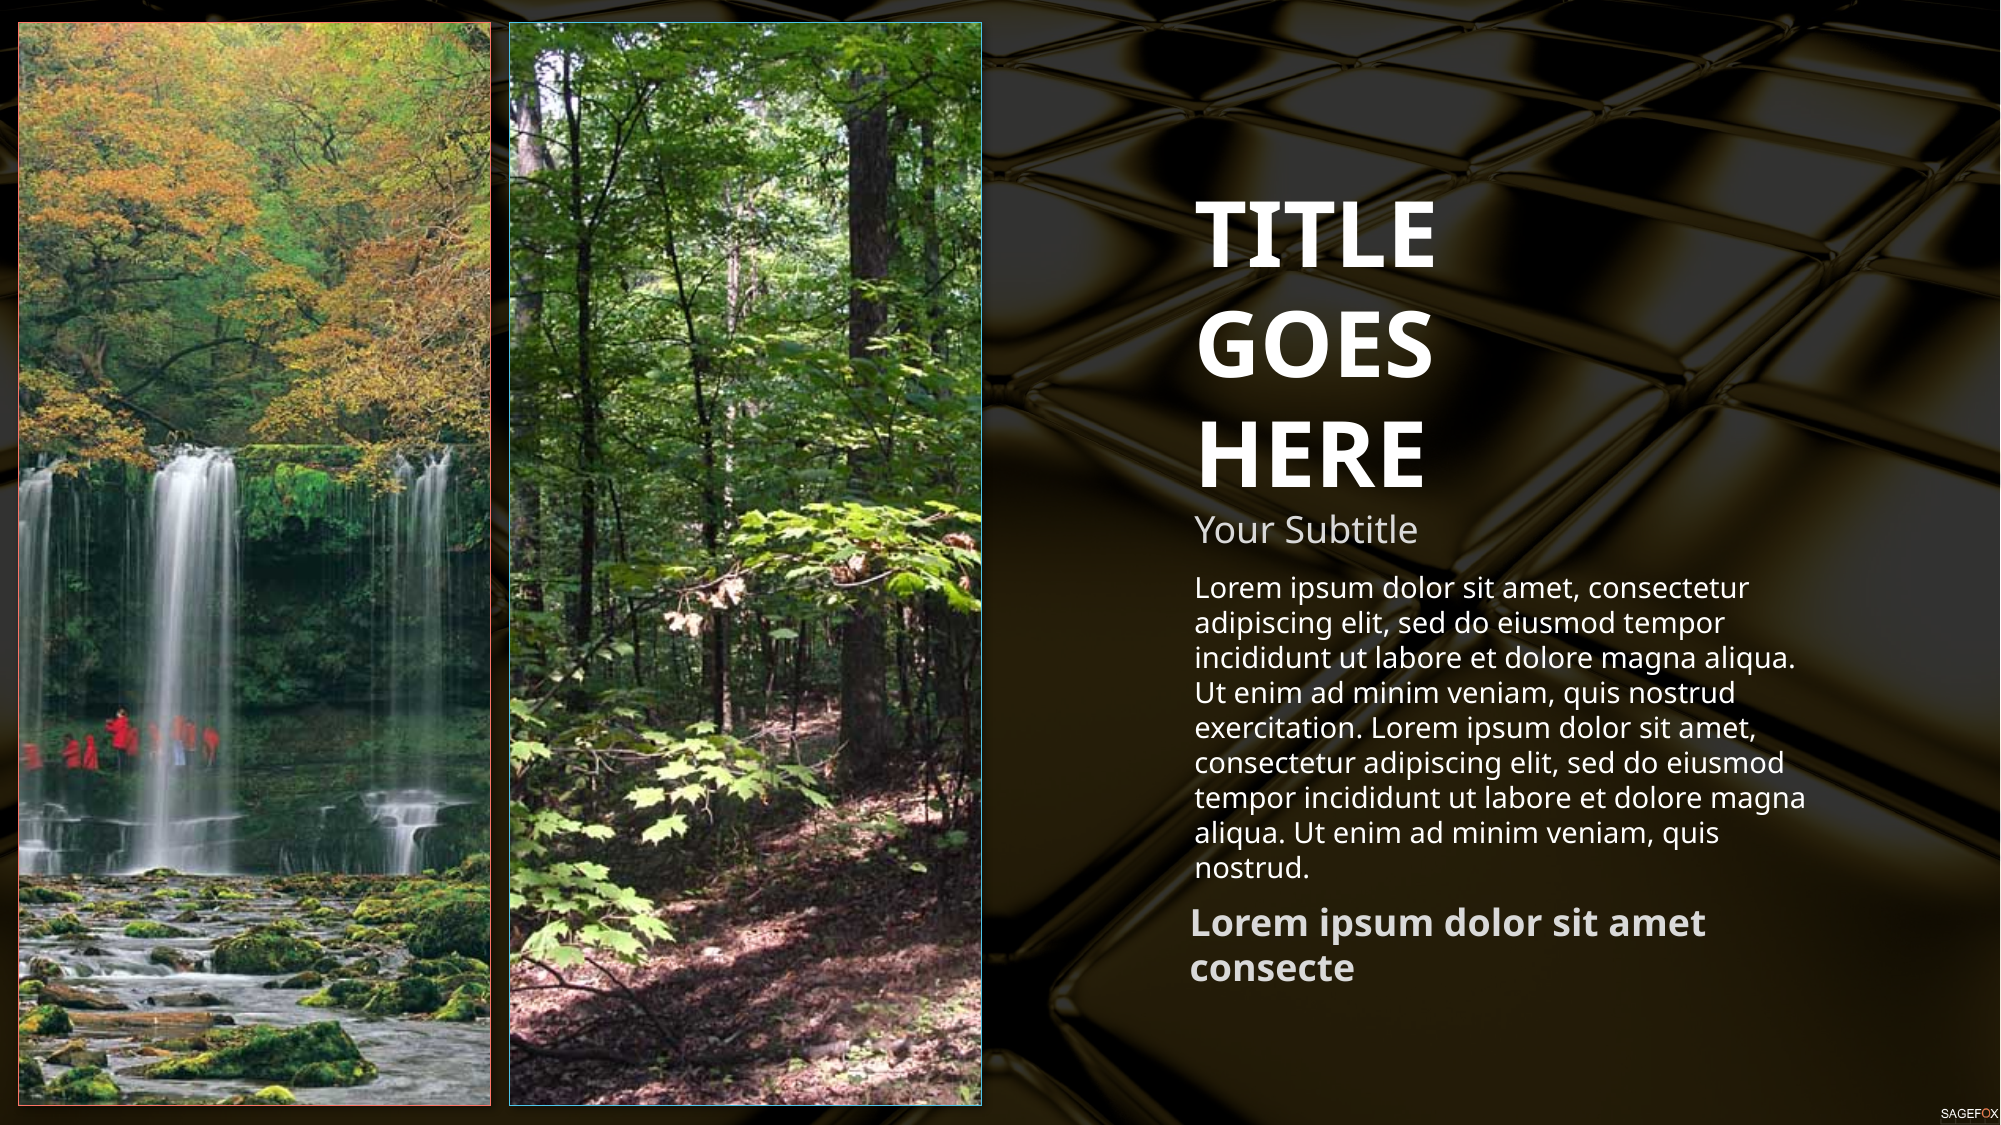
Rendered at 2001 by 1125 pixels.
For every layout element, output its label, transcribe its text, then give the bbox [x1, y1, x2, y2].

text_box [508, 21, 982, 1106]
text_box Lorem ipsum dolor sit amet, consectetur adipiscing elit, sed do eiusmod tempor incididunt ut labore et dolore magna aliqua. Ut enim ad minim veniam, quis nostrud exercitation. Lorem ipsum dolor sit amet, consectetur adipiscing elit, sed do eiusmod tempor incididunt ut labore et dolore magna aliqua. Ut enim ad minim veniam, quis nostrud. [1179, 562, 1845, 892]
text_box TITLE GOES HERE Your Subtitle [1179, 168, 1665, 562]
text_box [17, 21, 492, 1106]
text_box Lorem ipsum dolor sit amet consecte [1179, 894, 1821, 995]
picture [0, 0, 2001, 1125]
